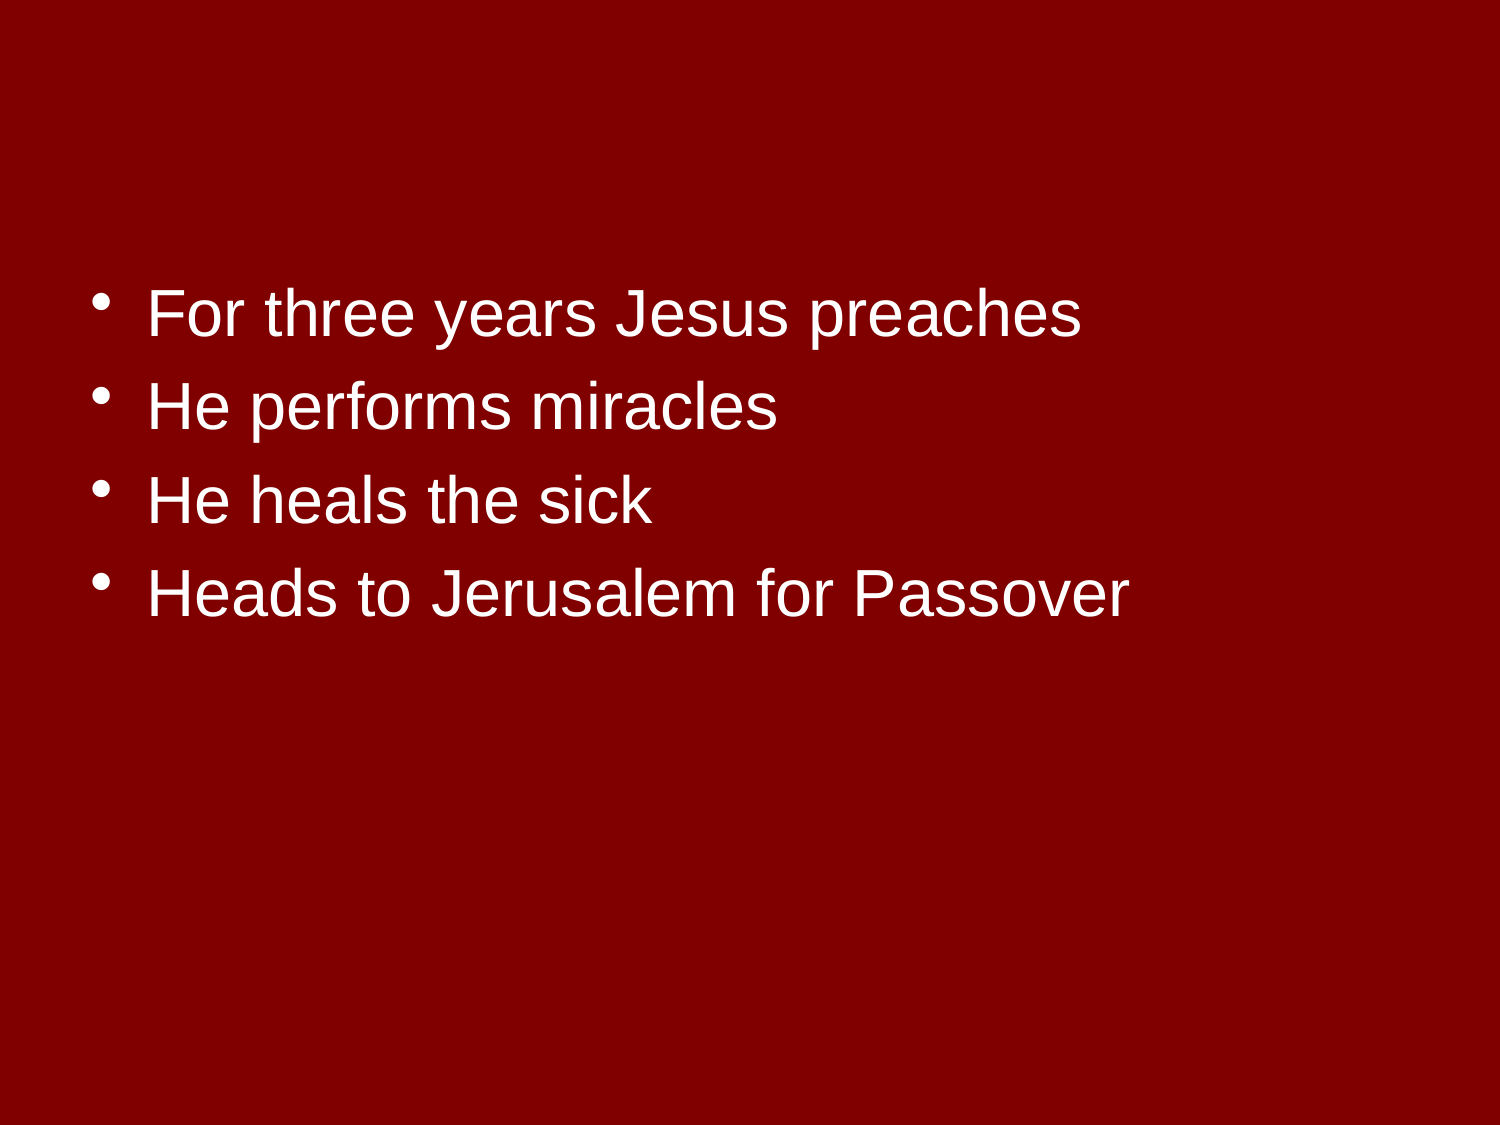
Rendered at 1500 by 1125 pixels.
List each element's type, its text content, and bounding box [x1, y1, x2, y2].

list For three years Jesus preaches He performs miracles He heals the sick Heads to Jerusalem for Passover [74, 262, 1426, 1006]
